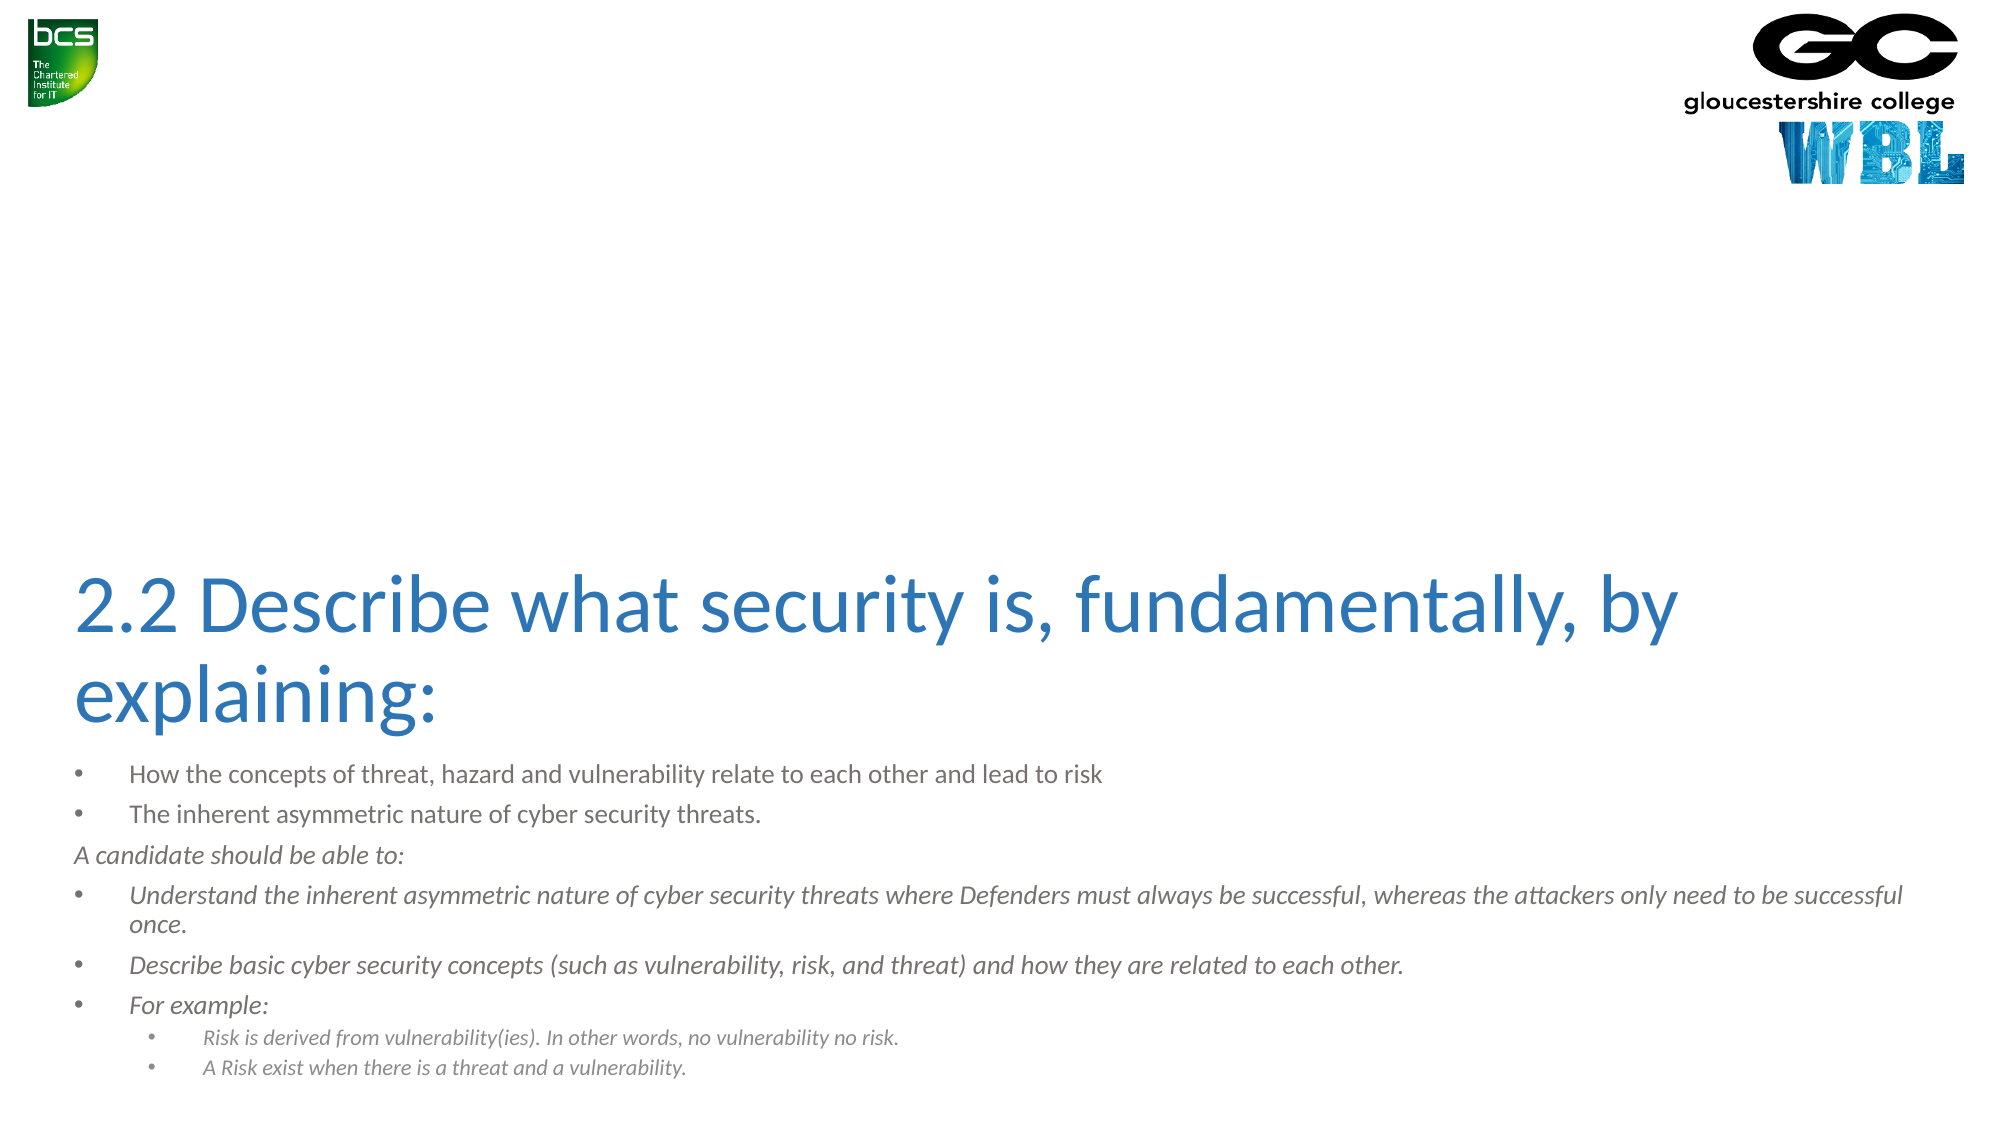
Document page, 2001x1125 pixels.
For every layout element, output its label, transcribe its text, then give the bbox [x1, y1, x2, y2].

title 2.2 Describe what security is, fundamentally, by explaining: [59, 280, 1920, 749]
picture [28, 19, 98, 107]
picture [1950, 163, 1959, 172]
picture [1674, 5, 1964, 184]
list How the concepts of threat, hazard and vulnerability relate to each other and lead to risk The inherent asymmetric nature of cyber security threats. A candidate should be able to: Understand the inherent asymmetric nature of cyber security threats where Defenders must always be successful, whereas the attackers only need to be successful once. Describe basic cyber security concepts (such as vulnerability, risk, and threat) and how they are related to each other. For example: Risk is derived from vulnerability(ies). In other words, no vulnerability no risk. A Risk exist when there is a threat and a vulnerability. [59, 752, 1920, 1091]
